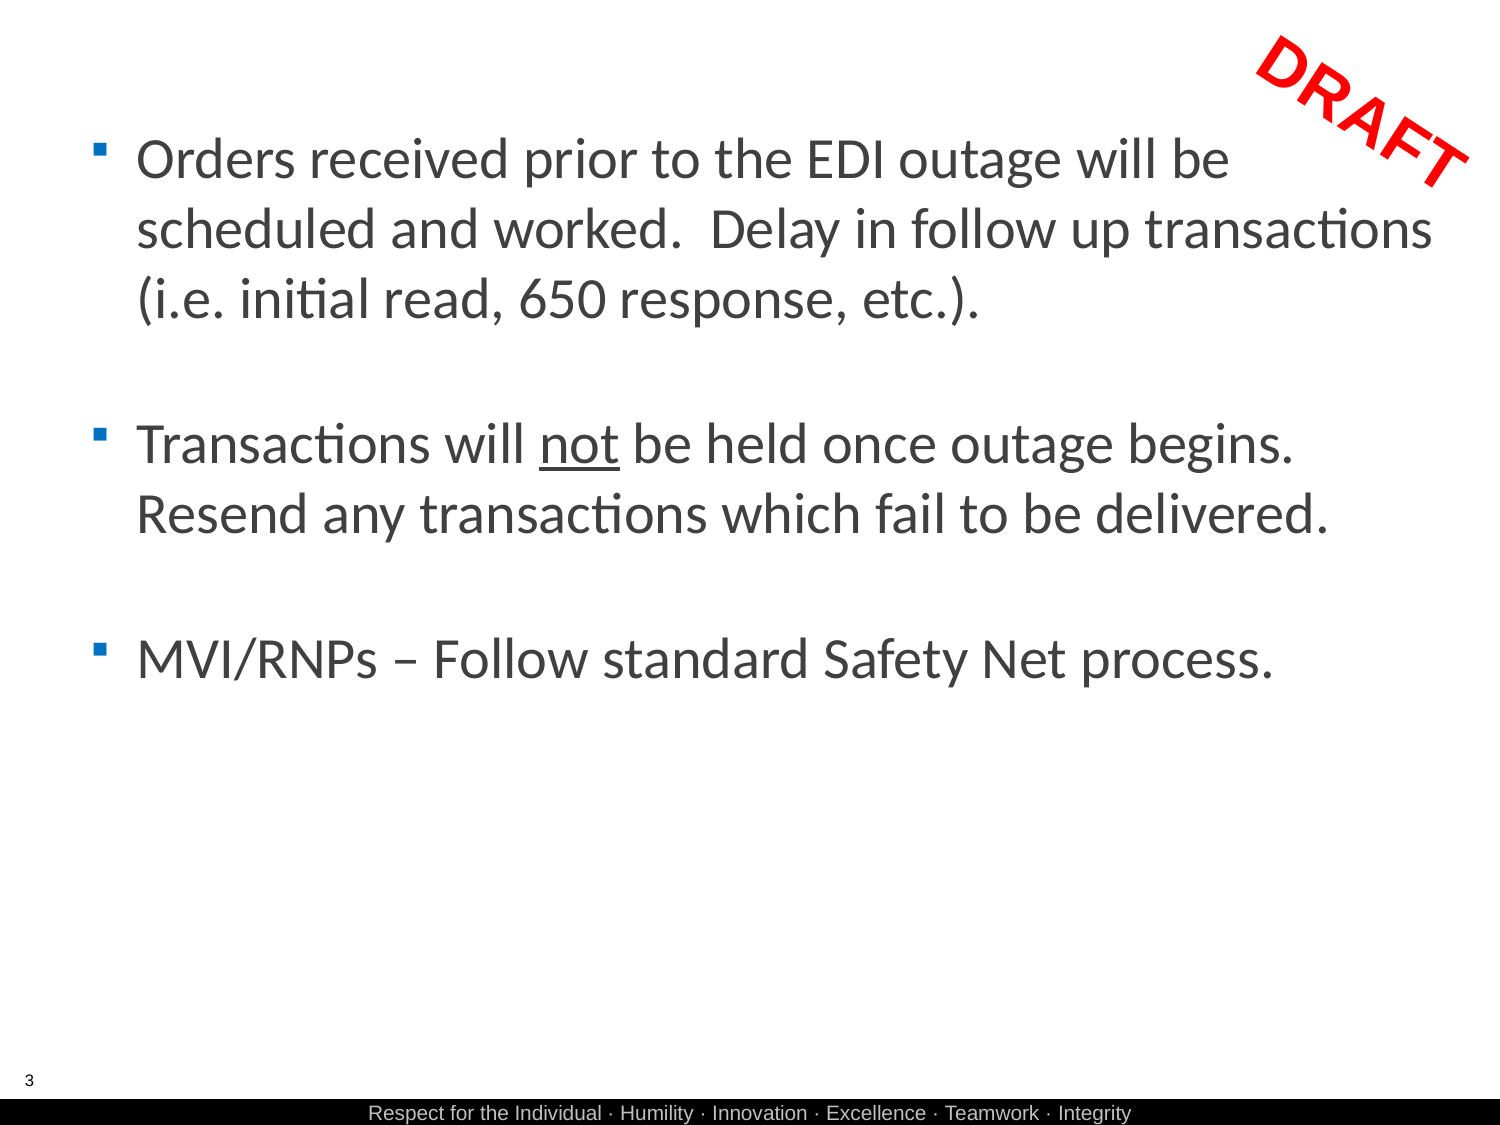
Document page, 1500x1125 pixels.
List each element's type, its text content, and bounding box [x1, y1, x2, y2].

list Orders received prior to the EDI outage will be scheduled and worked. Delay in follow up transactions (i.e. initial read, 650 response, etc.). Transactions will not be held once outage begins. Resend any transactions which fail to be delivered. MVI/RNPs – Follow standard Safety Net process. [75, 112, 1463, 1063]
text_box DRAFT [1228, 1, 1499, 224]
